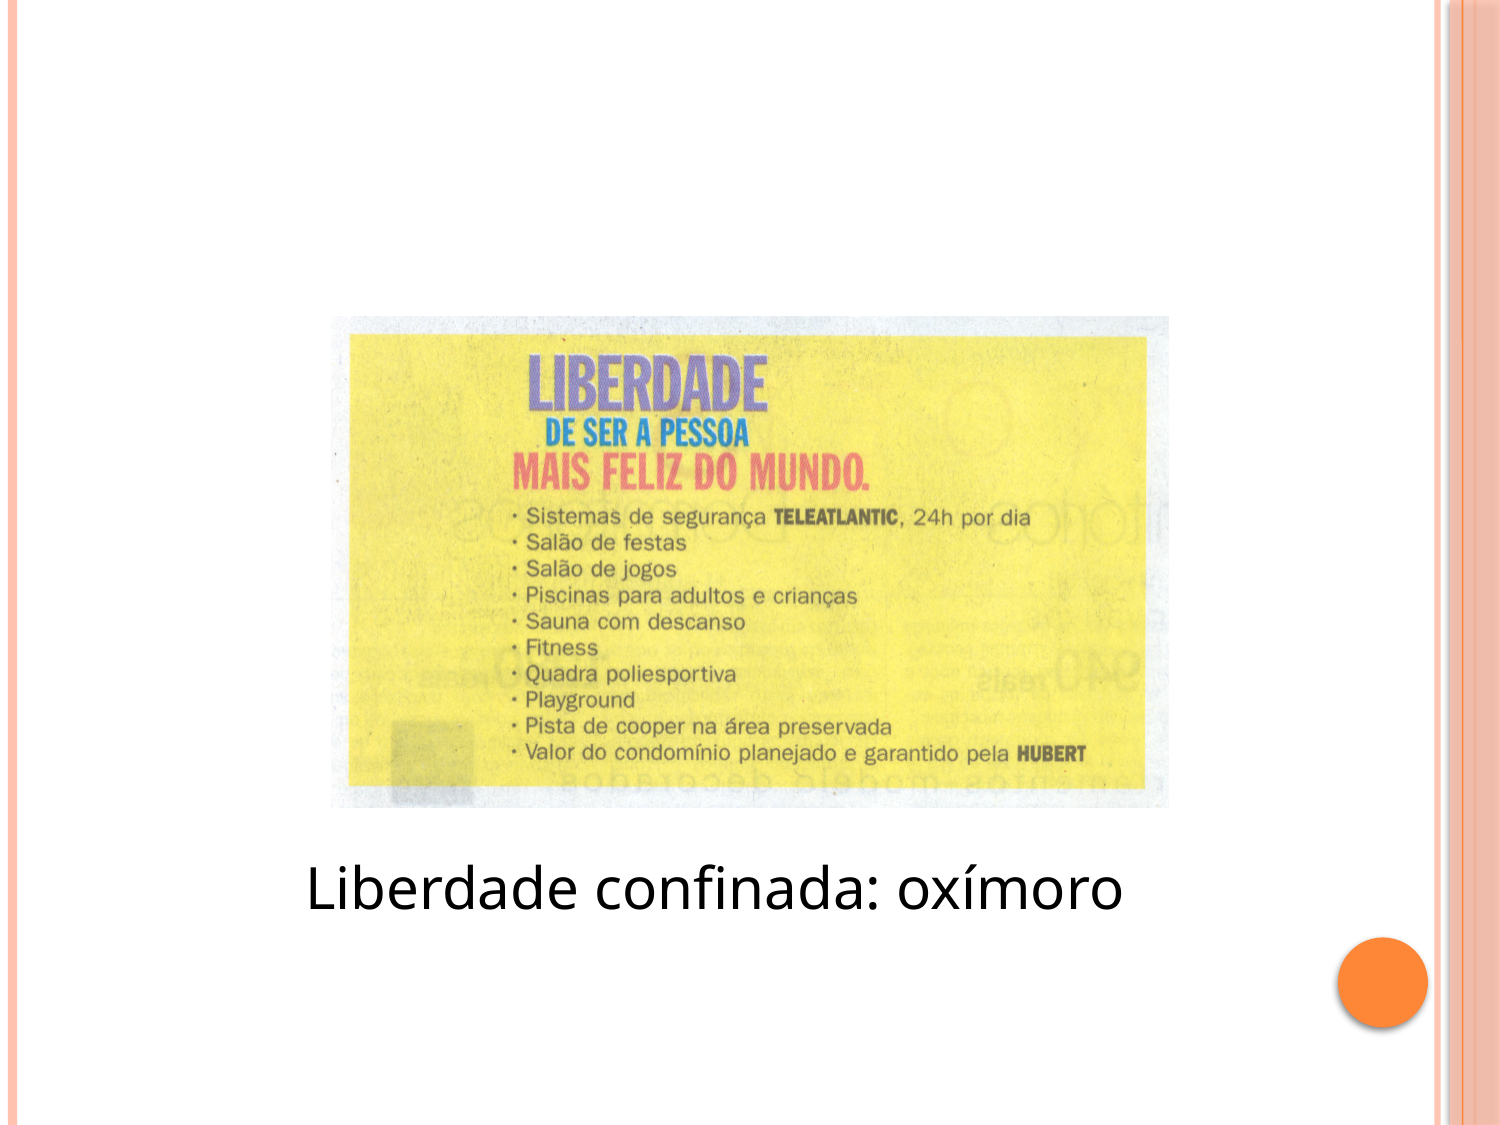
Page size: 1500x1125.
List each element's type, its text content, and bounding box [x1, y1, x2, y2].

text_box Liberdade confinada: oxímoro [210, 843, 1219, 929]
picture [330, 316, 1170, 808]
